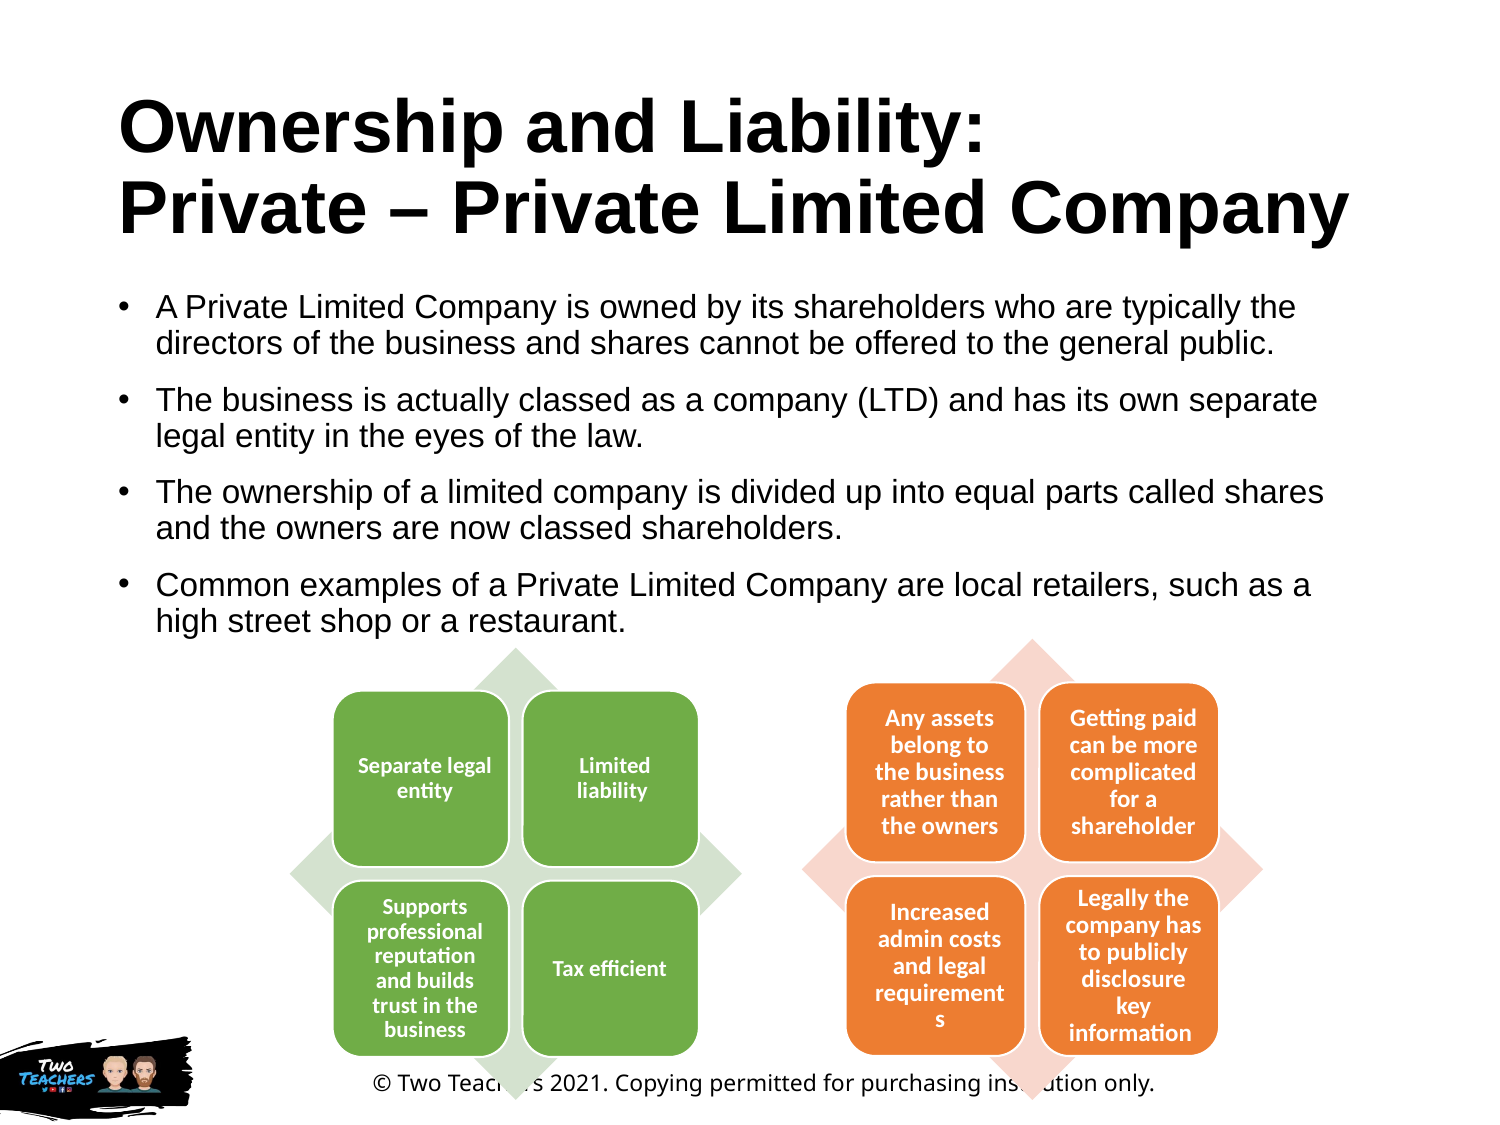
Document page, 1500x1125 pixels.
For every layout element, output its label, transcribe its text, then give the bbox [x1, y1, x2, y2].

picture [0, 1030, 197, 1125]
list A Private Limited Company is owned by its shareholders who are typically the directors of the business and shares cannot be offered to the general public. The business is actually classed as a company (LTD) and has its own separate legal entity in the eyes of the law. The ownership of a limited company is divided up into equal parts called shares and the owners are now classed shareholders. Common examples of a Private Limited Company are local retailers, such as a high street shop or a restaurant. [103, 282, 1397, 647]
title Ownership and Liability: Private – Private Limited Company [103, 59, 1397, 278]
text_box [607, 638, 1458, 1100]
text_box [42, 647, 607, 1100]
